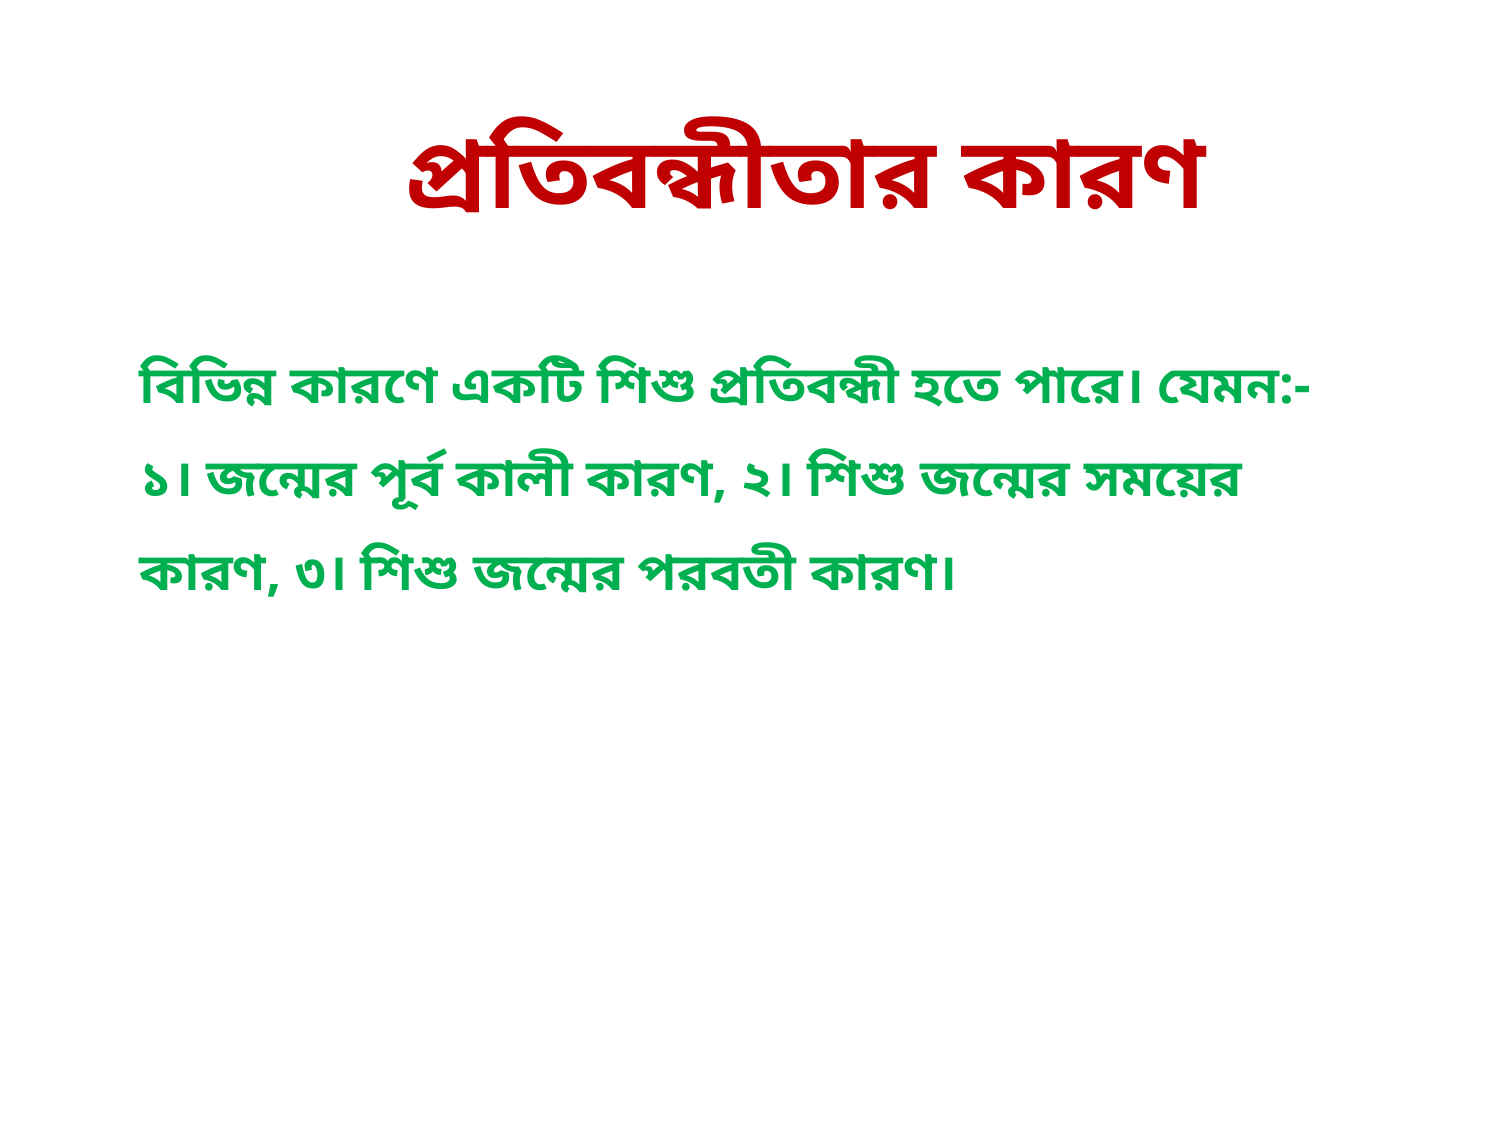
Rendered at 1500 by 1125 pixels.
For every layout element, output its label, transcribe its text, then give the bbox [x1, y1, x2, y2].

text_box প্রতিবন্ধীতার কারণ [349, 101, 1263, 236]
text_box বিভিন্ন কারণে একটি শিশু প্রতিবন্ধী হতে পারে। যেমন:- ১। জন্মের পূর্ব কালী কারণ, ২। শিশু জন্মের সময়ের কারণ, ৩। শিশু জন্মের পরবতী কারণ। [124, 312, 1338, 609]
